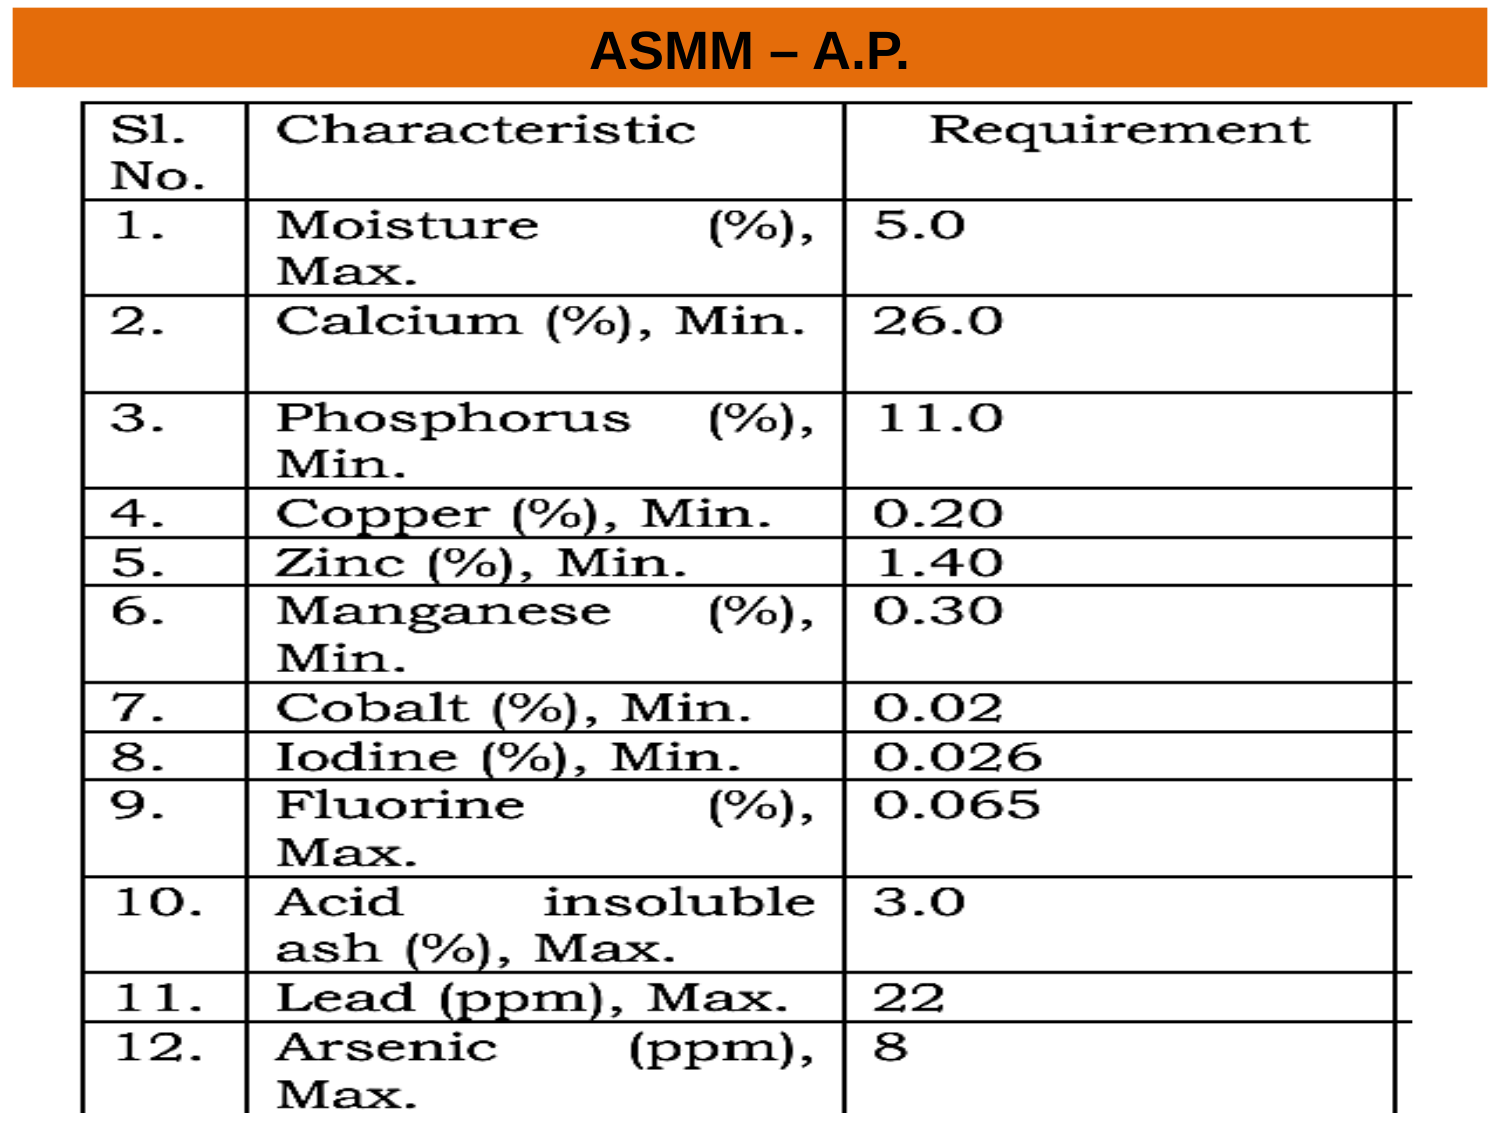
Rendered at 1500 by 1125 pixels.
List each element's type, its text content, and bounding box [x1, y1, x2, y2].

title ASMM – A.P. [12, 7, 1488, 88]
picture [74, 97, 1413, 1113]
